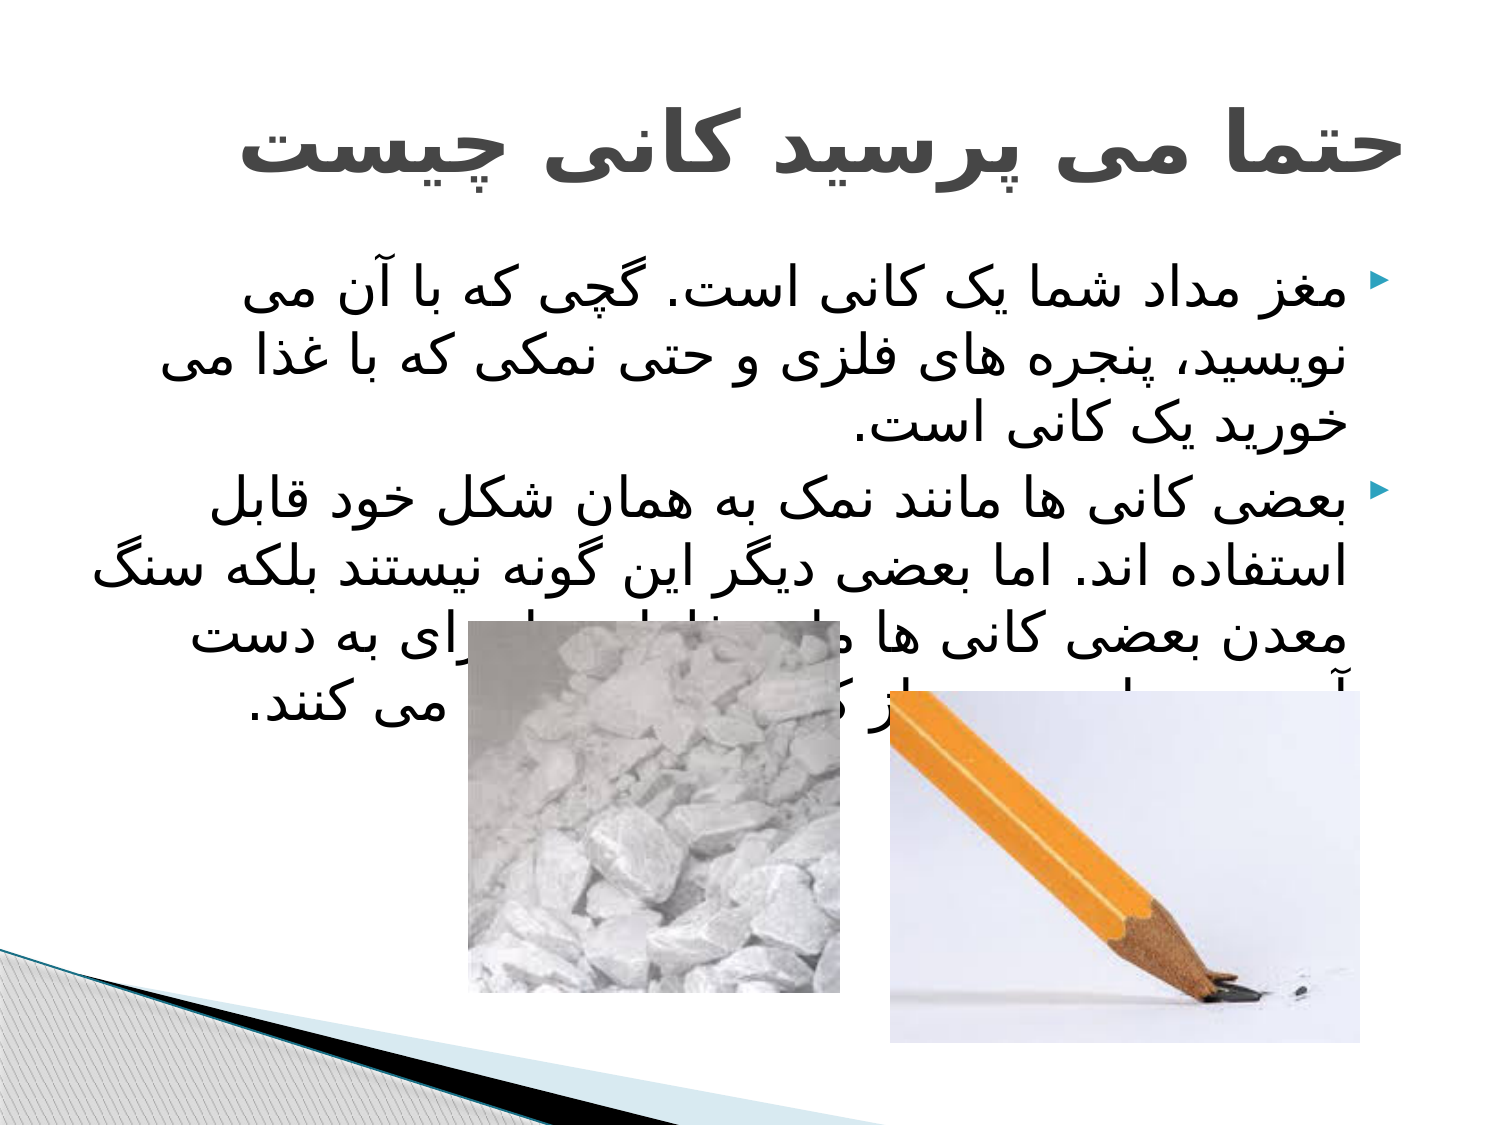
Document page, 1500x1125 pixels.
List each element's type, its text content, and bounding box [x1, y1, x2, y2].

picture [890, 691, 1361, 1044]
list مغز مداد شما یک کانی است. گچی که با آن می نویسید، پنجره های فلزی و حتی نمکی که با غذا می خورید یک کانی است. بعضی کانی ها مانند نمک به همان شکل خود قابل استفاده اند. اما بعضی دیگر این گونه نیستند بلکه سنگ معدن بعضی کانی ها مانند فلزات را برای به دست آوردن مواد مورد نیاز کاملاً خرد و ذوب می کنند. [75, 243, 1425, 986]
picture [468, 620, 840, 993]
title حتما می پرسید کانی چیست [75, 45, 1425, 233]
